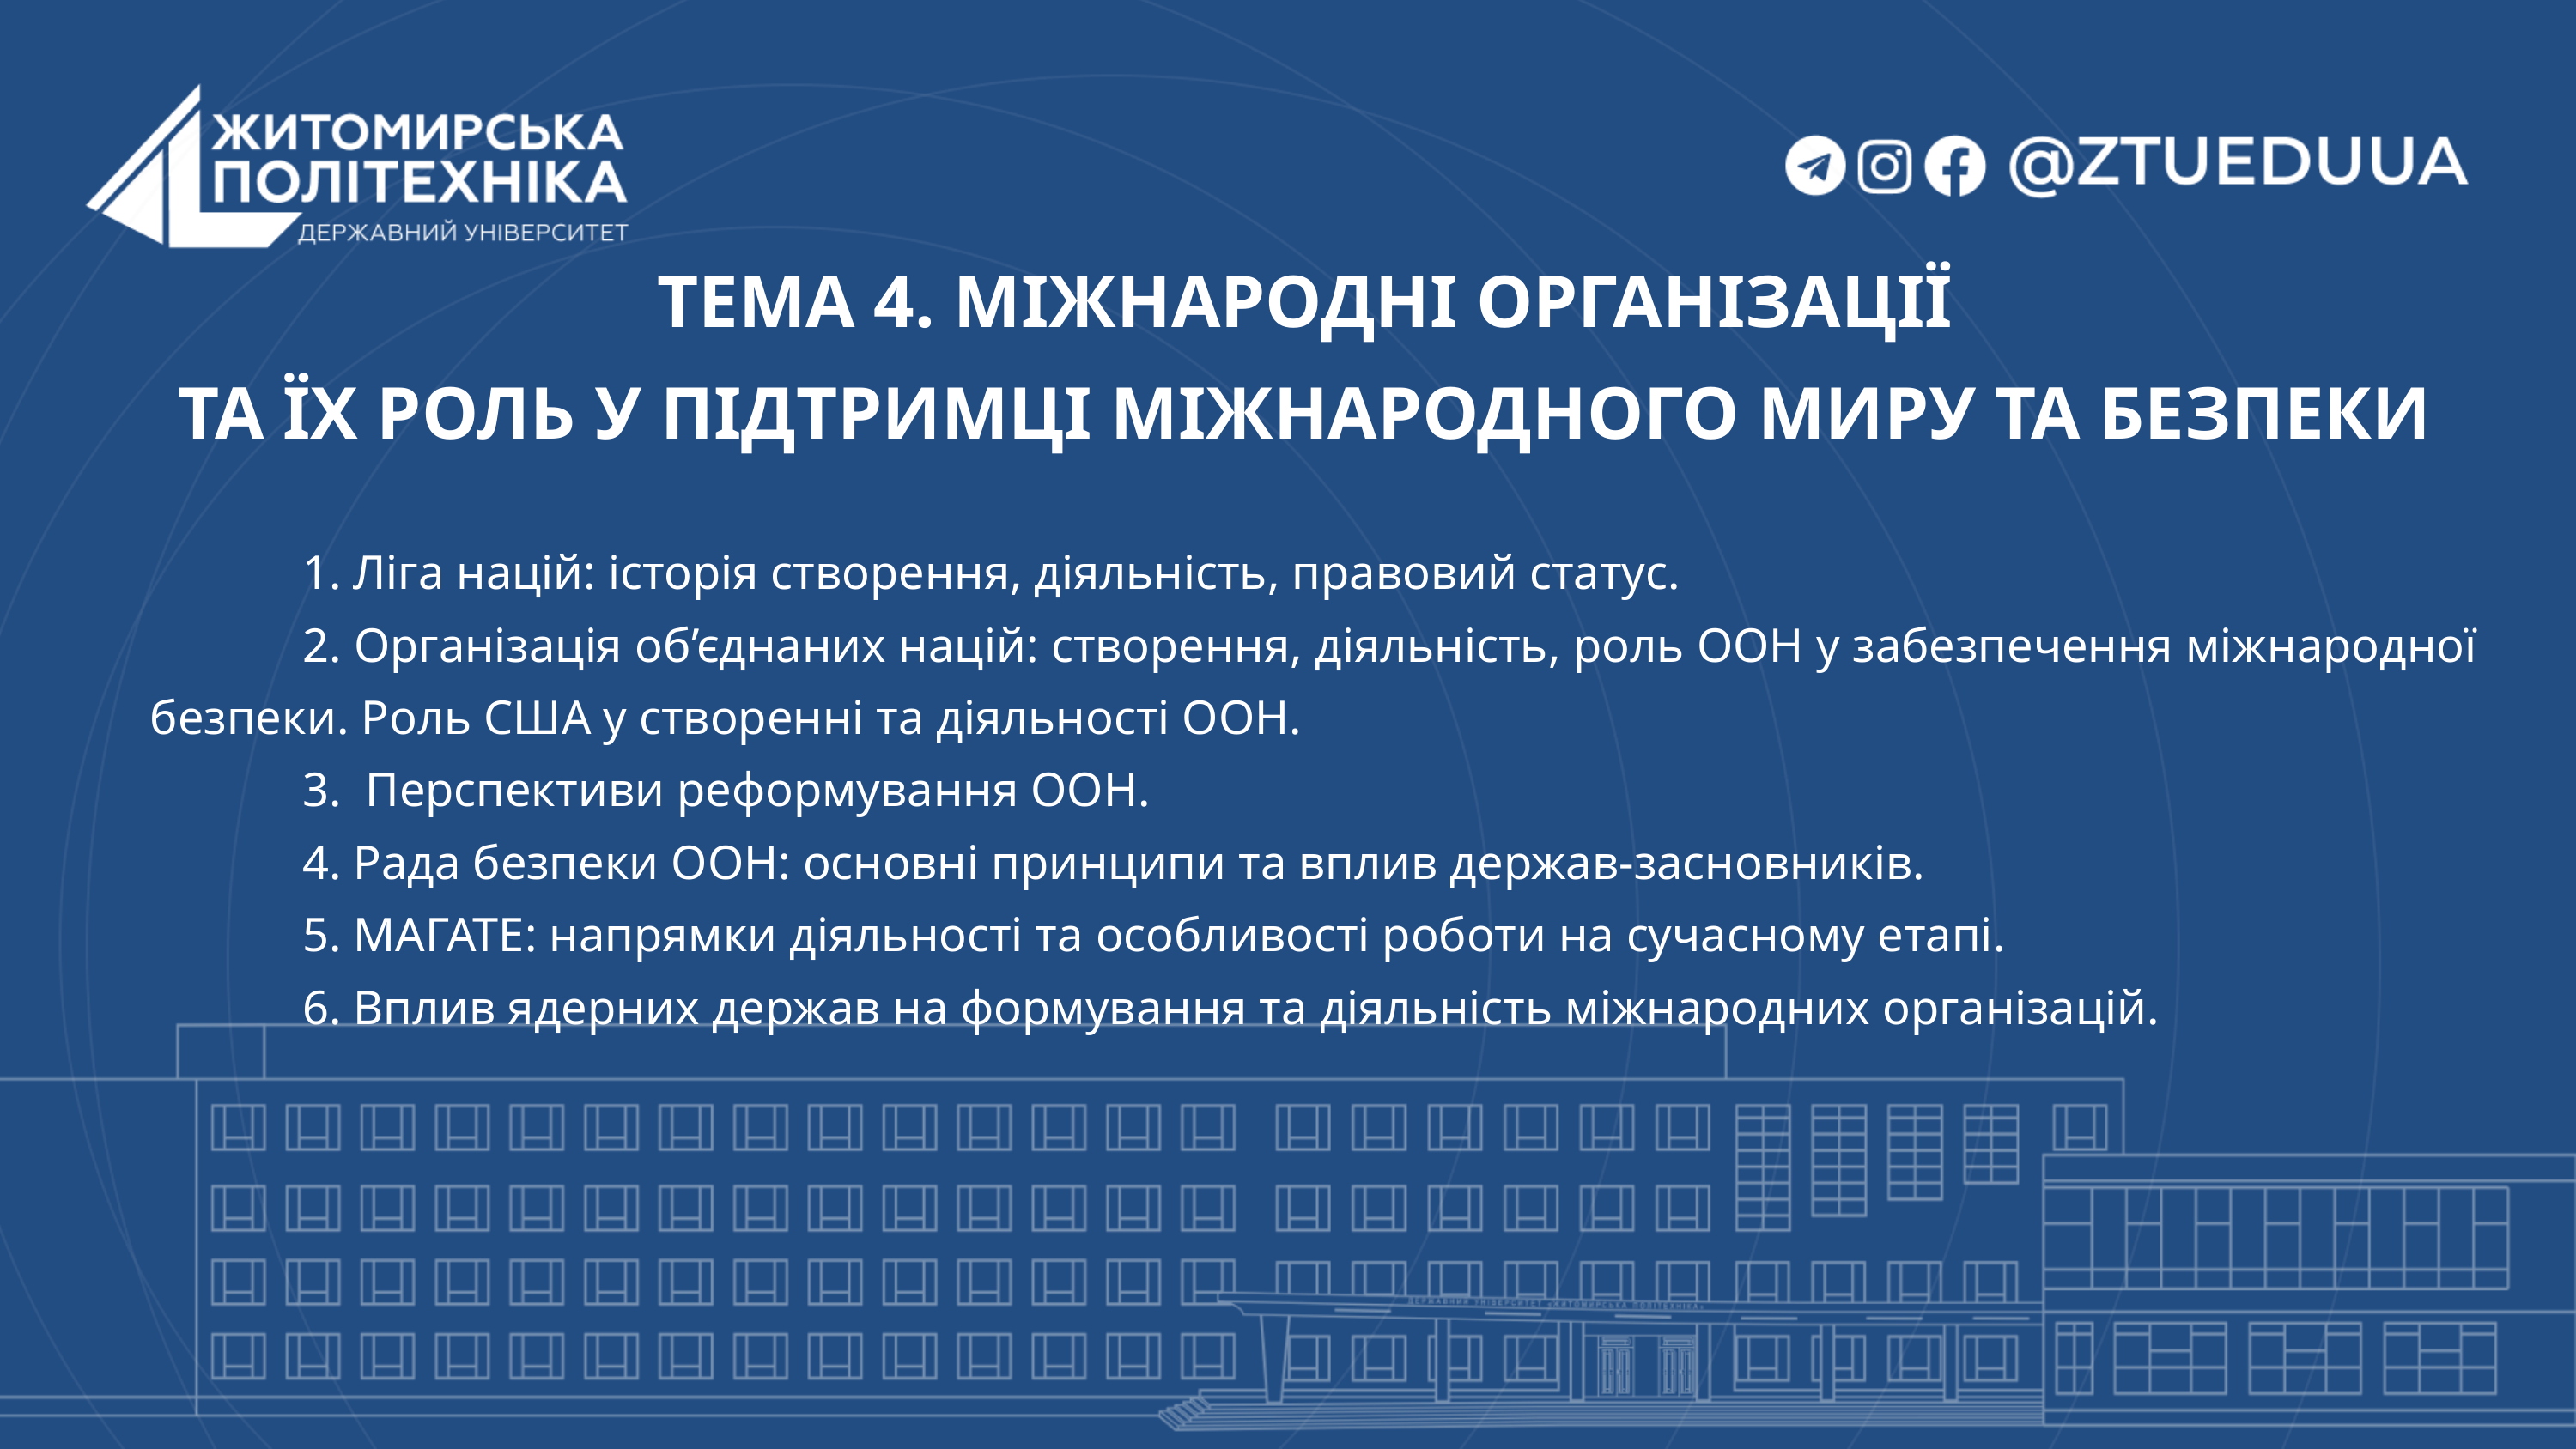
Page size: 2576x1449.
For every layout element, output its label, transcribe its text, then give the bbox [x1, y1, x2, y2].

text_box ТЕМА 4. МІЖНАРОДНІ ОРГАНІЗАЦІЇ ТА ЇХ РОЛЬ У ПІДТРИМЦІ МІЖНАРОДНОГО МИРУ ТА БЕЗПЕКИ 1. Ліга націй: історія створення, діяльність, правовий статус. 2. Організація об’єднаних націй: створення, діяльність, роль ООН у забезпечення міжнародної безпеки. Роль США у створенні та діяльності ООН. 3. Перспективи реформування ООН. 4. Рада безпеки ООН: основні принципи та вплив держав-засновників. 5. МАГАТЕ: напрямки діяльності та особливості роботи на сучасному етапі. 6. Вплив ядерних держав на формування та діяльність міжнародних організацій. [149, 230, 2480, 1034]
text_box [0, 0, 2576, 1449]
